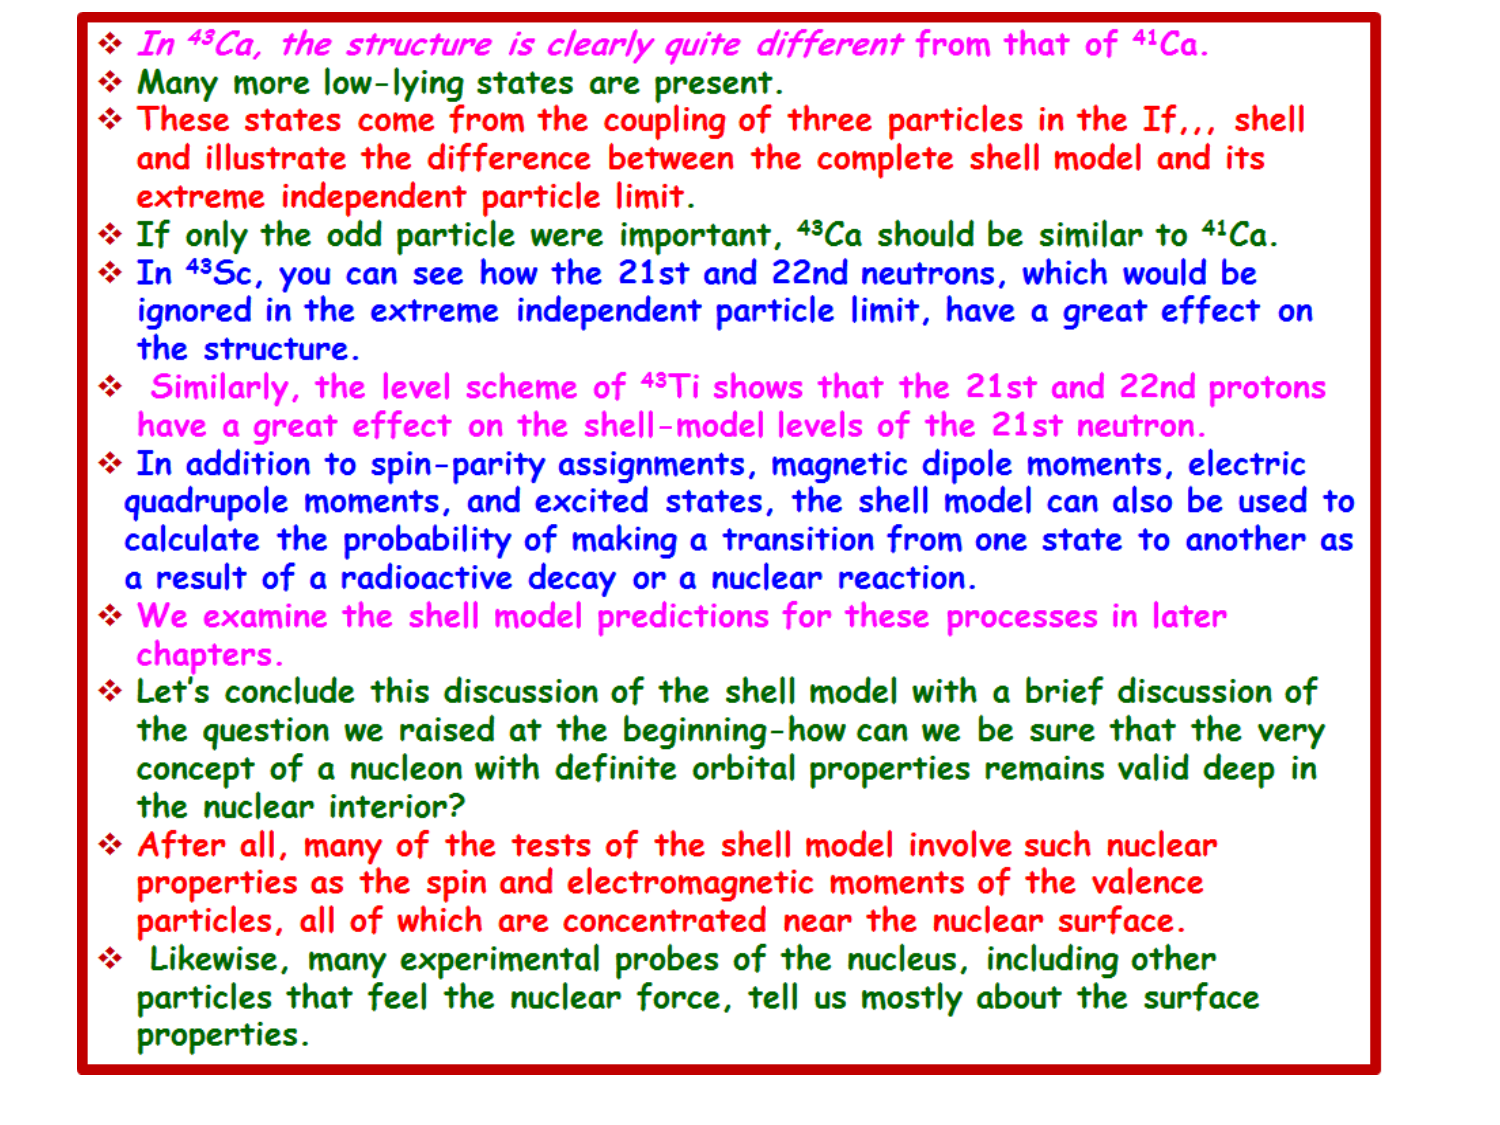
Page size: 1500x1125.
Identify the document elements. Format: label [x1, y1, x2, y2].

picture [76, 12, 1388, 1076]
